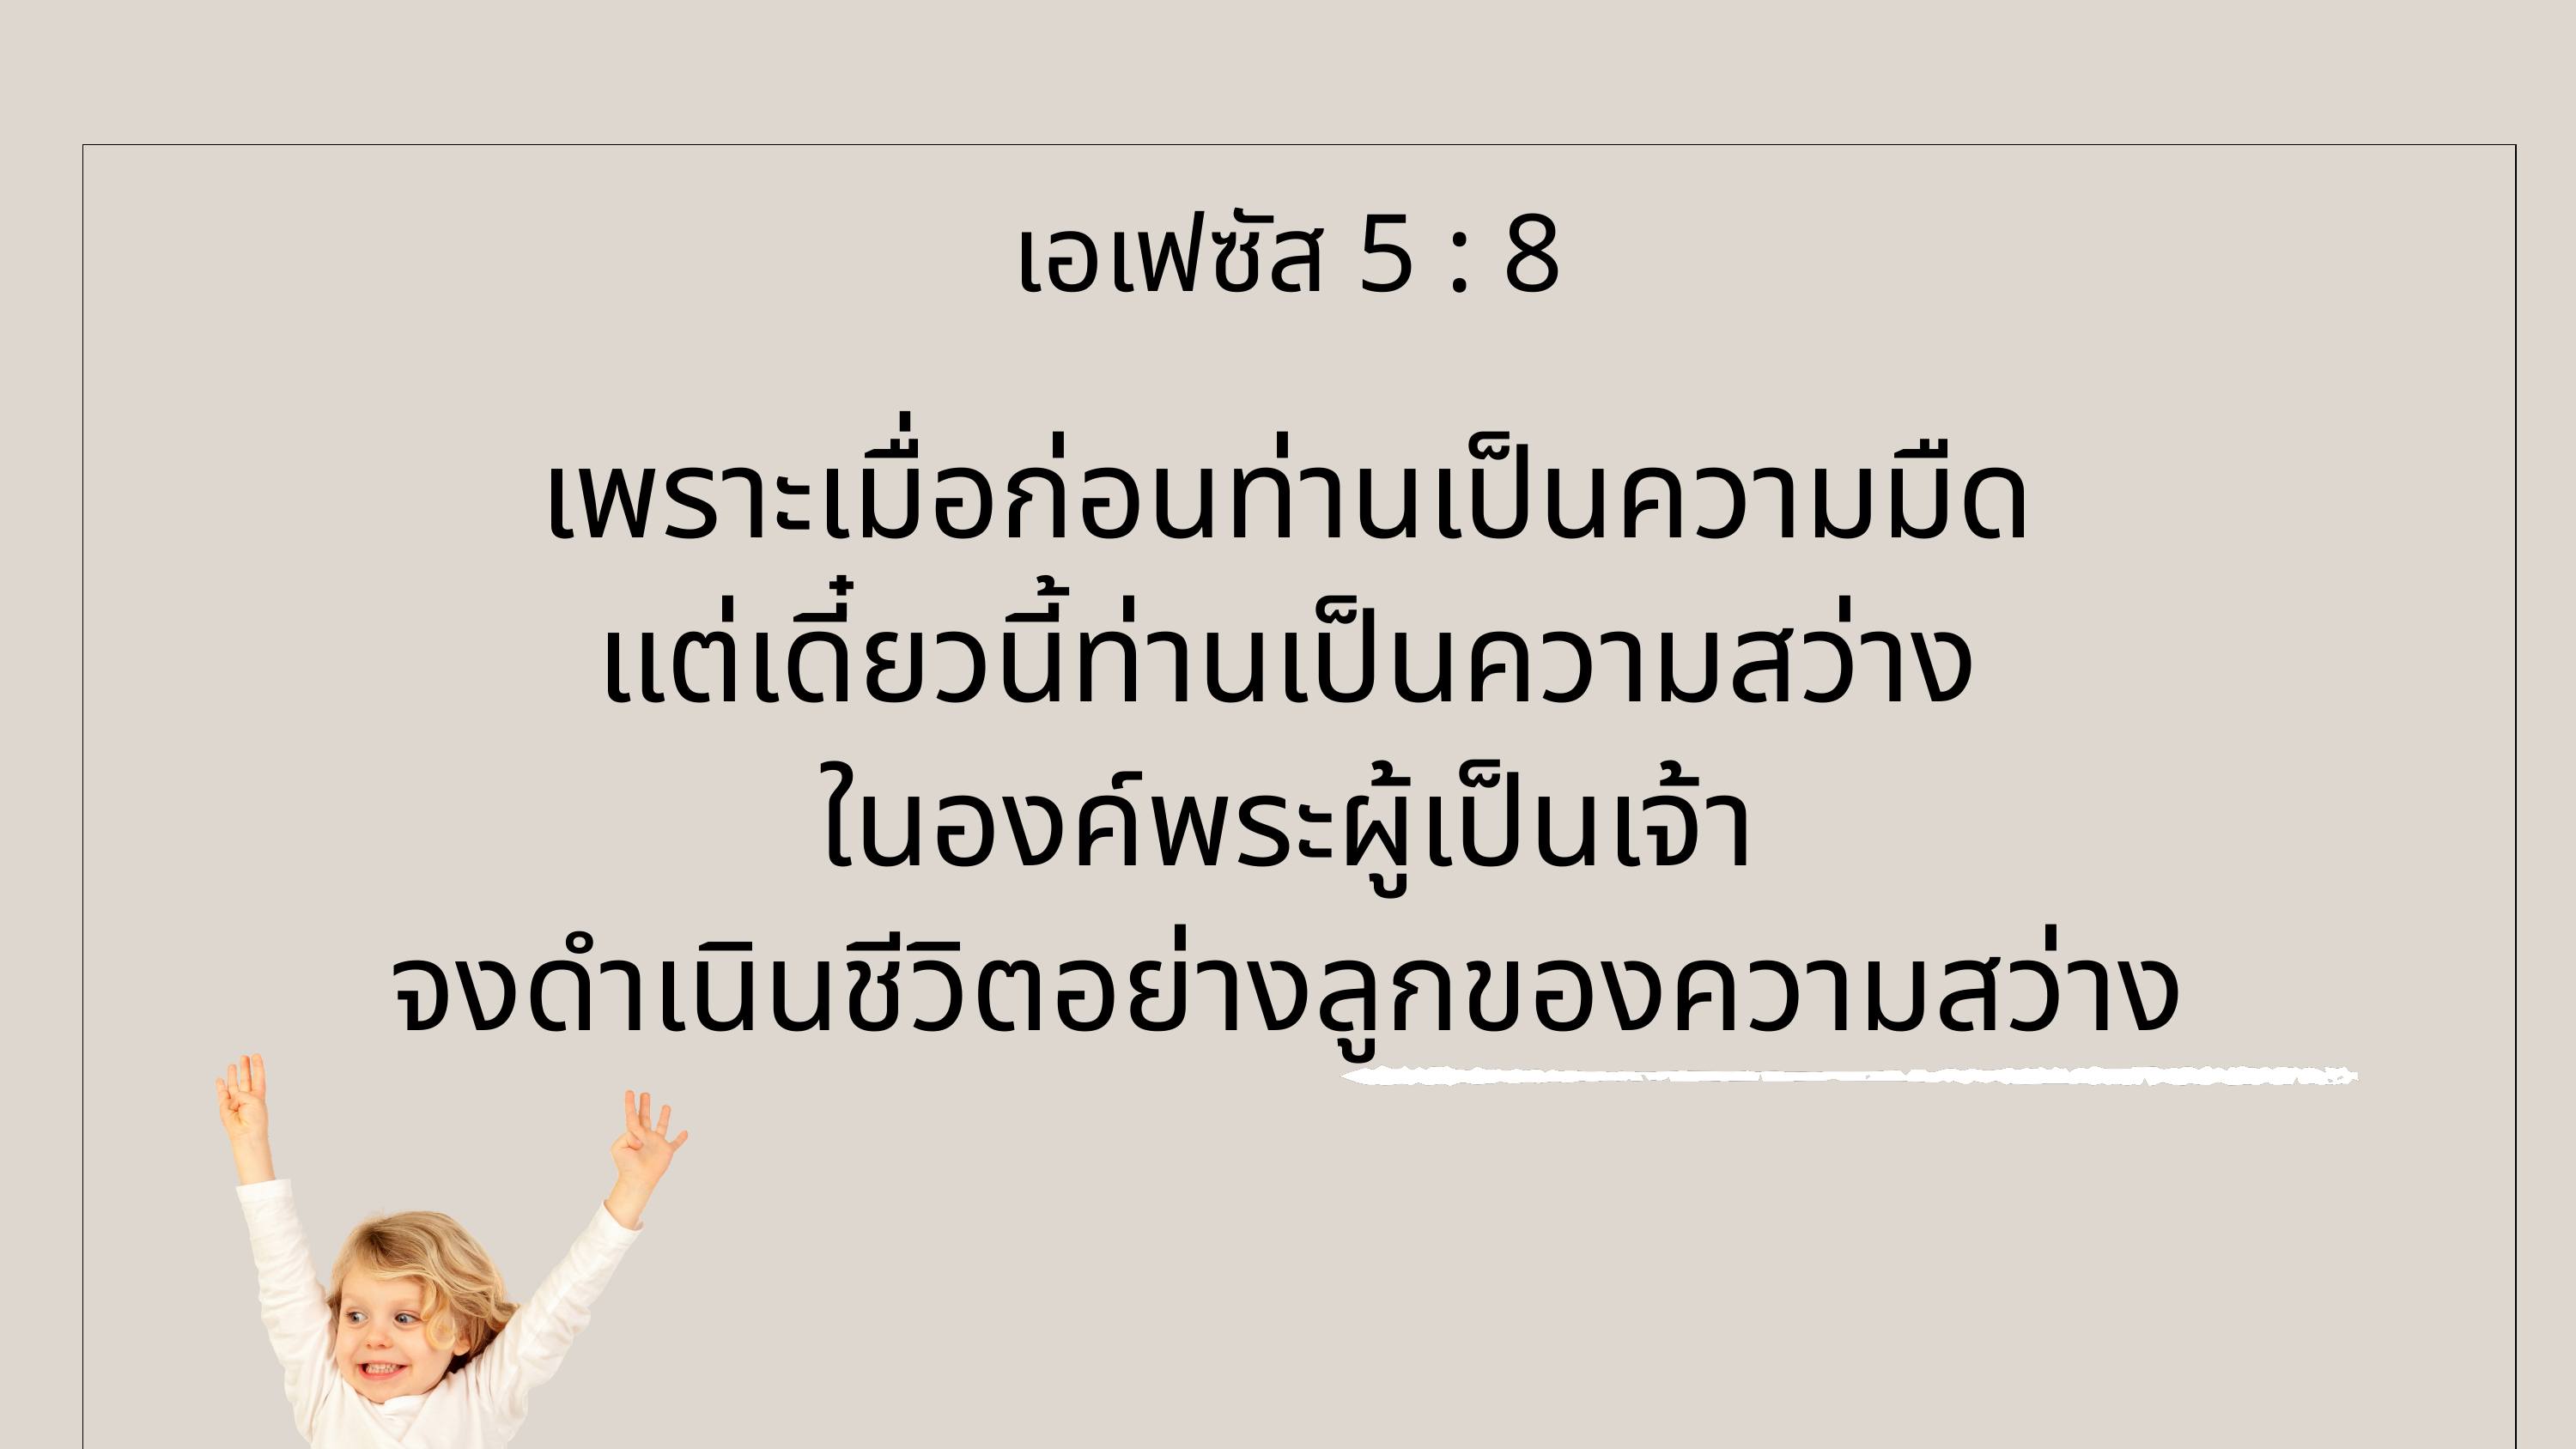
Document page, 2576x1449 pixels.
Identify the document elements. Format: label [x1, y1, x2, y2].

text_box [82, 144, 2517, 1449]
text_box [174, 206, 2402, 1088]
